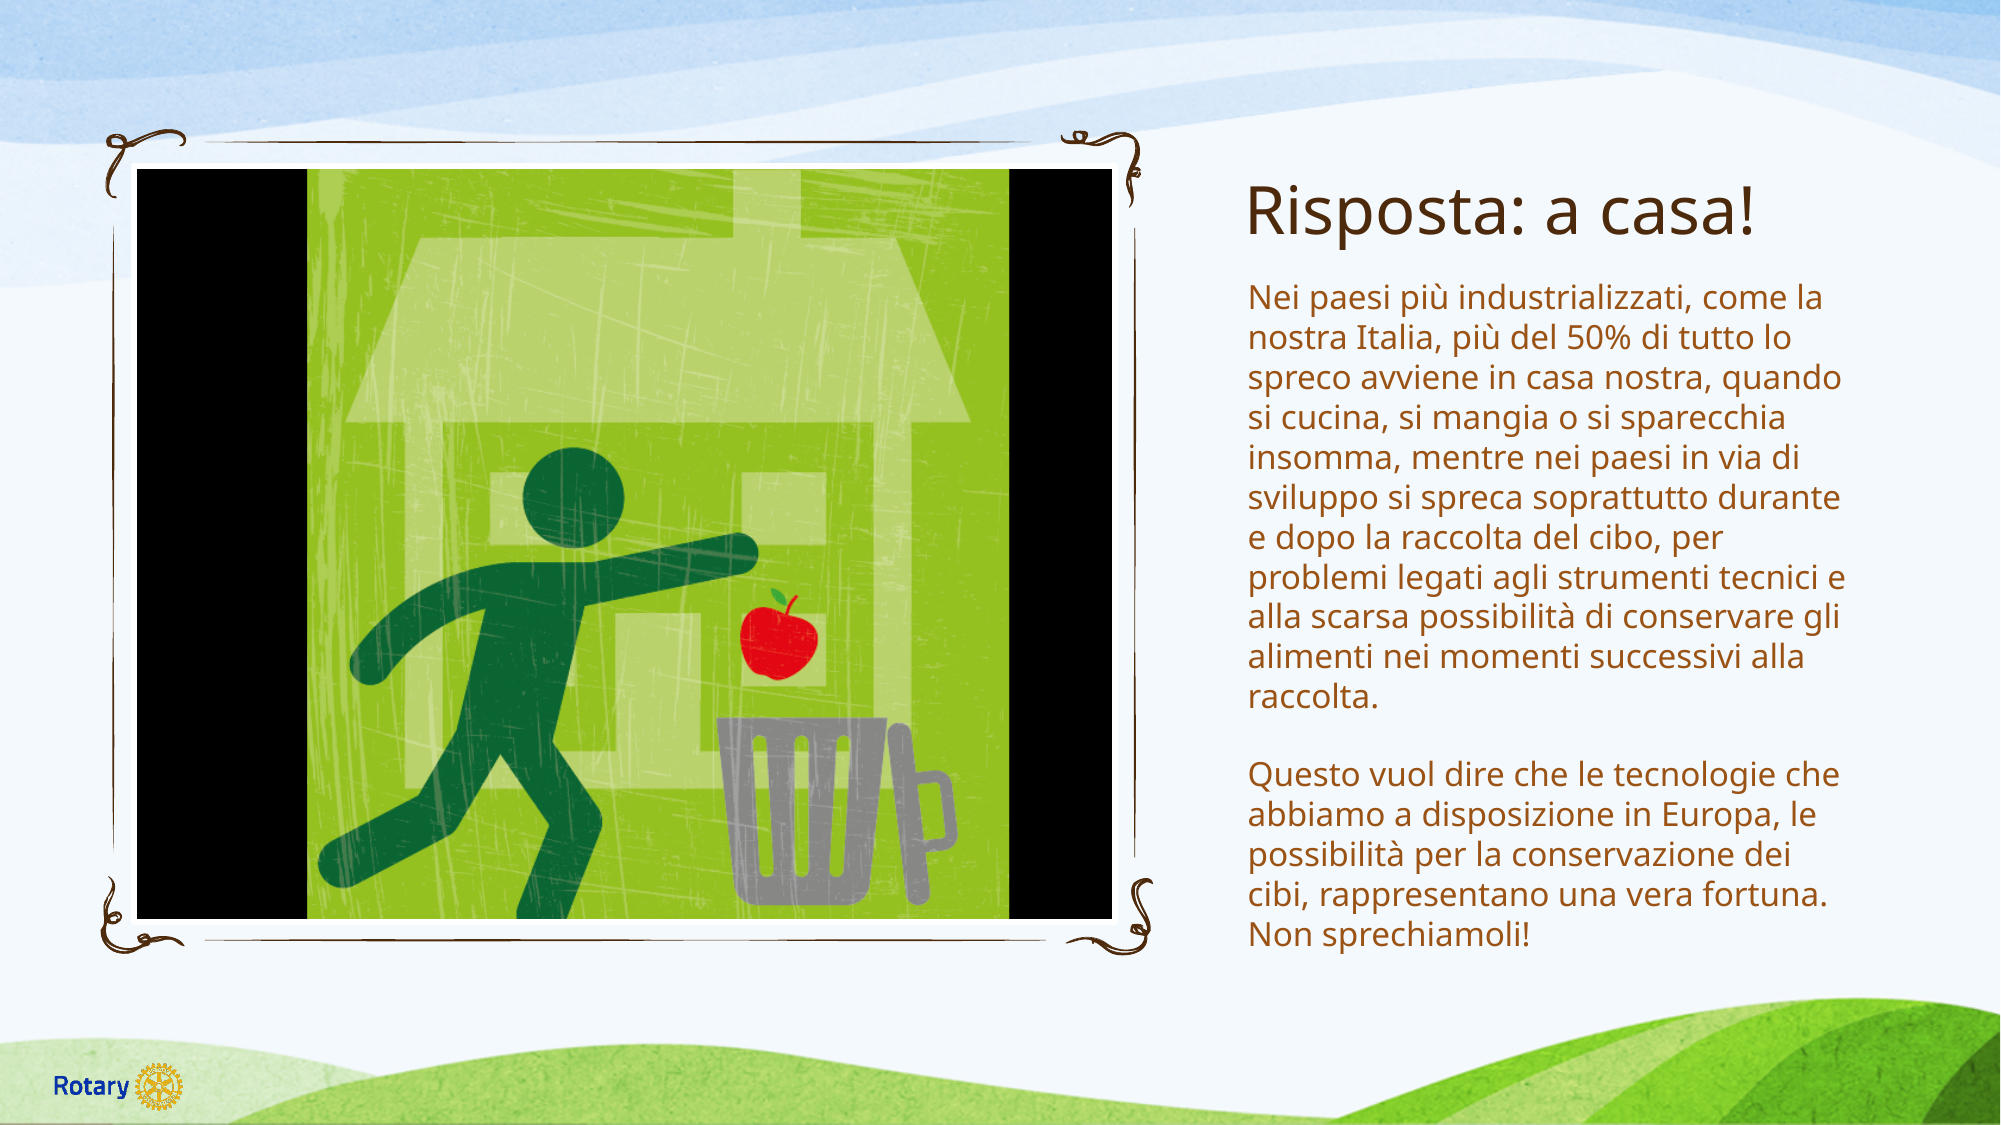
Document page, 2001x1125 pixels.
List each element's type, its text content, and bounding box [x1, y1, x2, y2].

picture [0, 0, 2001, 1125]
title Risposta: a casa! [1229, 169, 1860, 515]
list Nei paesi più industrializzati, come la nostra Italia, più del 50% di tutto lo spreco avviene in casa nostra, quando si cucina, si mangia o si sparecchia insomma, mentre nei paesi in via di sviluppo si spreca soprattutto durante e dopo la raccolta del cibo, per problemi legati agli strumenti tecnici e alla scarsa possibilità di conservare gli alimenti nei momenti successivi alla raccolta. Questo vuol dire che le tecnologie che abbiamo a disposizione in Europa, le possibilità per la conservazione dei cibi, rappresentano una vera fortuna. Non sprechiamoli! [1232, 268, 1863, 889]
